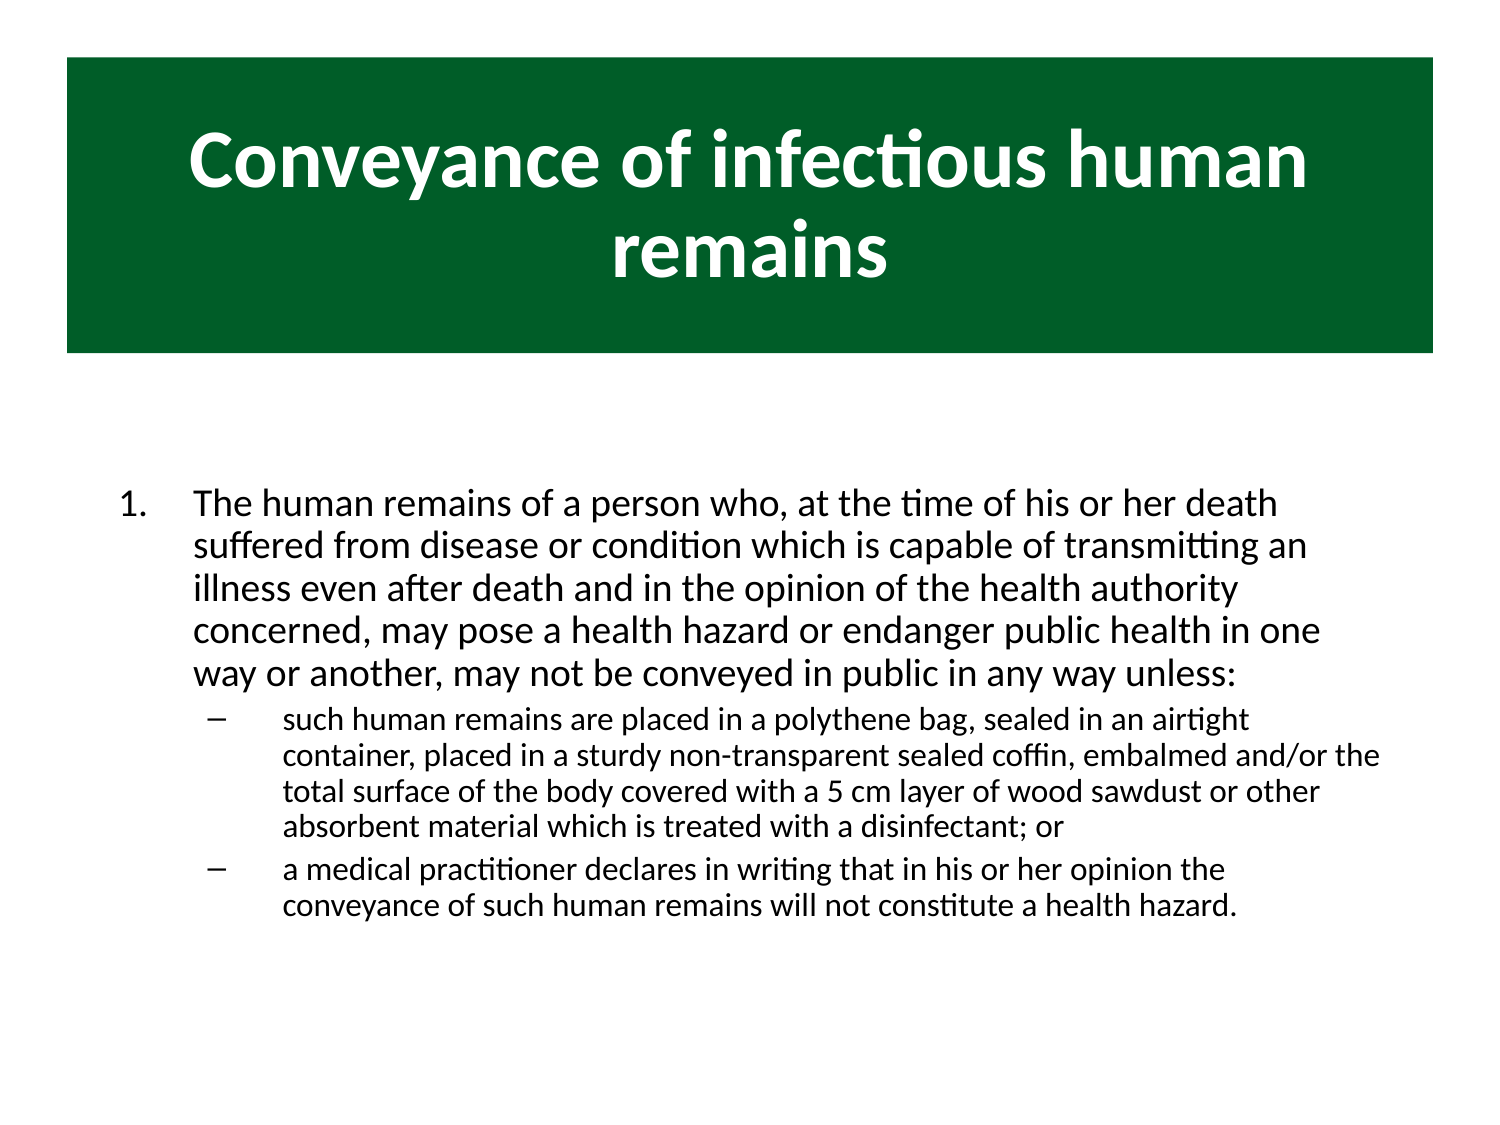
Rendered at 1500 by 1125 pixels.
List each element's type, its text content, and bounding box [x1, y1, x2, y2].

list The human remains of a person who, at the time of his or her death suffered from disease or condition which is capable of transmitting an illness even after death and in the opinion of the health authority concerned, may pose a health hazard or endanger public health in one way or another, may not be conveyed in public in any way unless: such human remains are placed in a polythene bag, sealed in an airtight container, placed in a sturdy non-transparent sealed coffin, embalmed and/or the total surface of the body covered with a 5 cm layer of wood sawdust or other absorbent material which is treated with a disinfectant; or a medical practitioner declares in writing that in his or her opinion the conveyance of such human remains will not constitute a health hazard. [103, 392, 1397, 1014]
title Conveyance of infectious human remains [103, 96, 1397, 314]
text_box [65, 55, 1435, 355]
